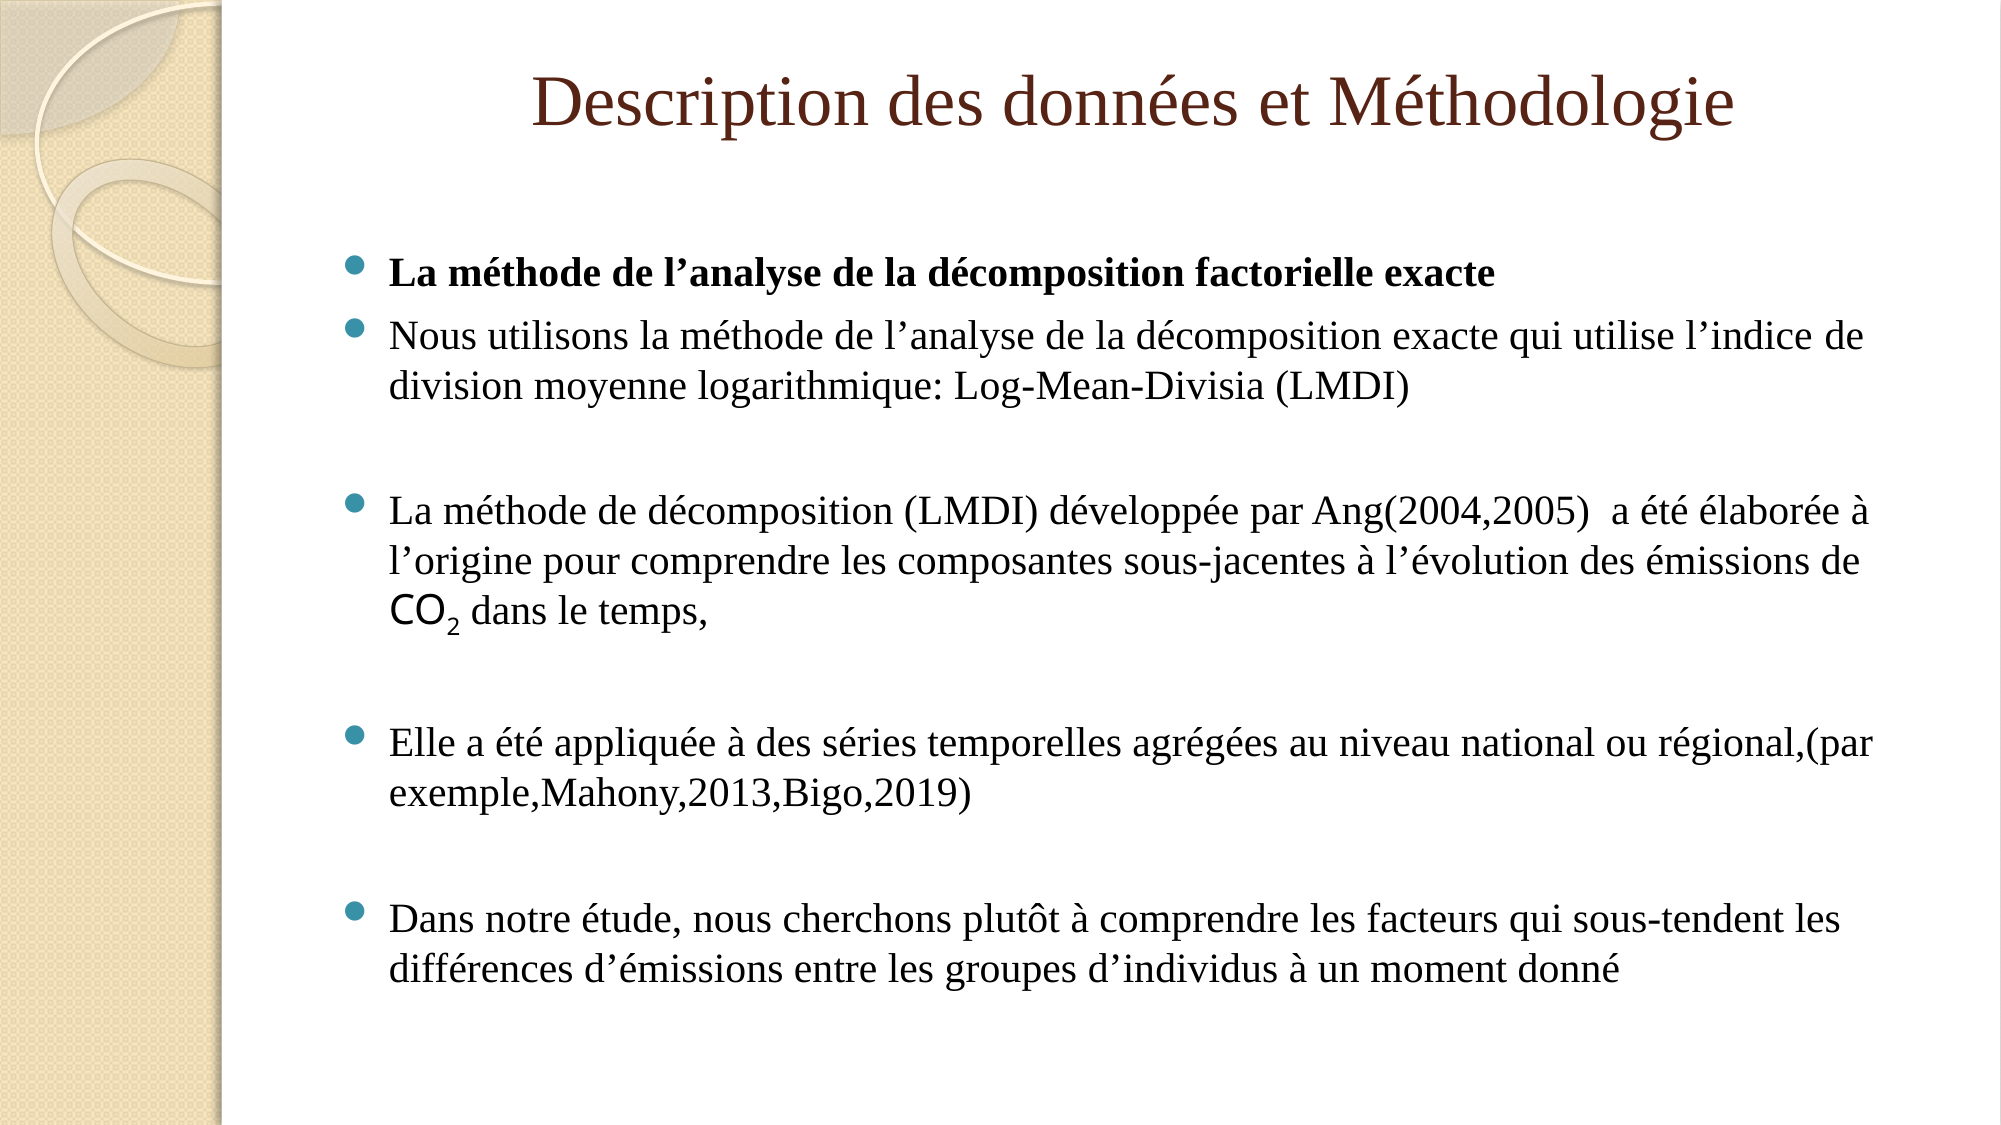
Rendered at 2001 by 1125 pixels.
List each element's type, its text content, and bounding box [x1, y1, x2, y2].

list La méthode de l’analyse de la décomposition factorielle exacte Nous utilisons la méthode de l’analyse de la décomposition exacte qui utilise l’indice de division moyenne logarithmique: Log-Mean-Divisia (LMDI) La méthode de décomposition (LMDI) développée par Ang(2004,2005) a été élaborée à l’origine pour comprendre les composantes sous-jacentes à l’évolution des émissions de CO2 dans le temps, Elle a été appliquée à des séries temporelles agrégées au niveau national ou régional,(par exemple,Mahony,2013,Bigo,2019) Dans notre étude, nous cherchons plutôt à comprendre les facteurs qui sous-tendent les différences d’émissions entre les groupes d’individus à un moment donné [313, 237, 1954, 1025]
title Description des données et Méthodologie [313, 45, 1954, 233]
